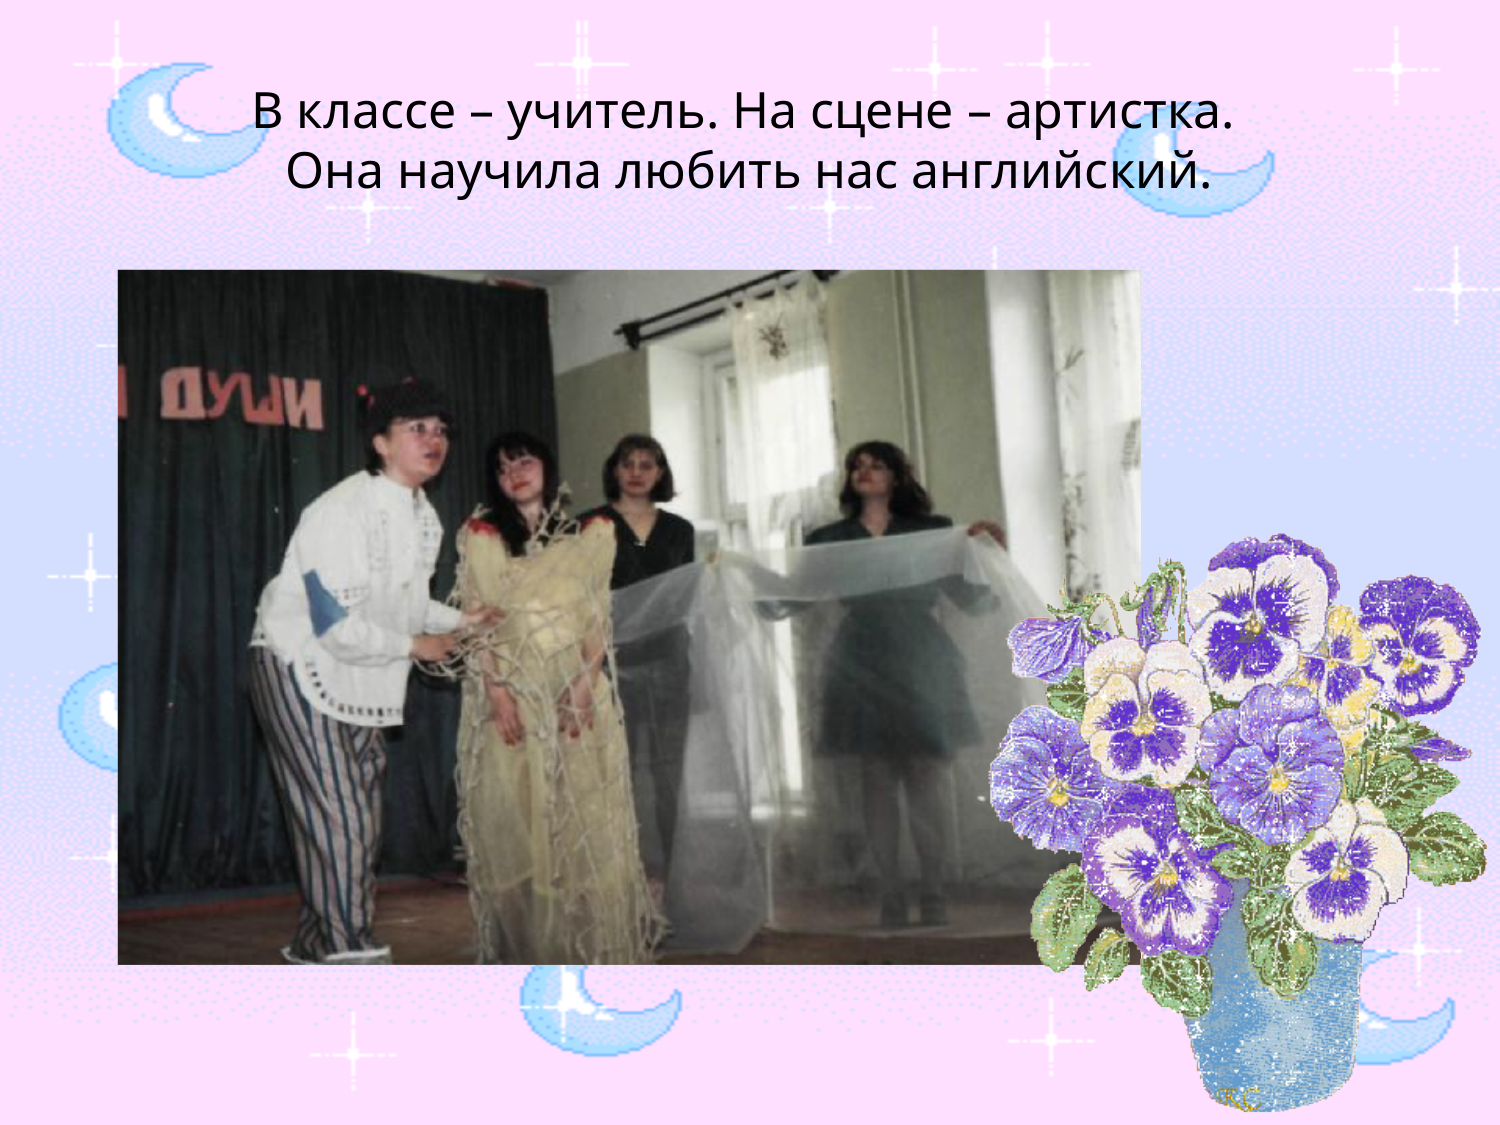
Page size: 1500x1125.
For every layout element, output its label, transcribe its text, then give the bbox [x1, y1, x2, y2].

picture [0, 0, 1500, 1125]
title В классе – учитель. На сцене – артистка. Она научила любить нас английский. [75, 45, 1425, 233]
